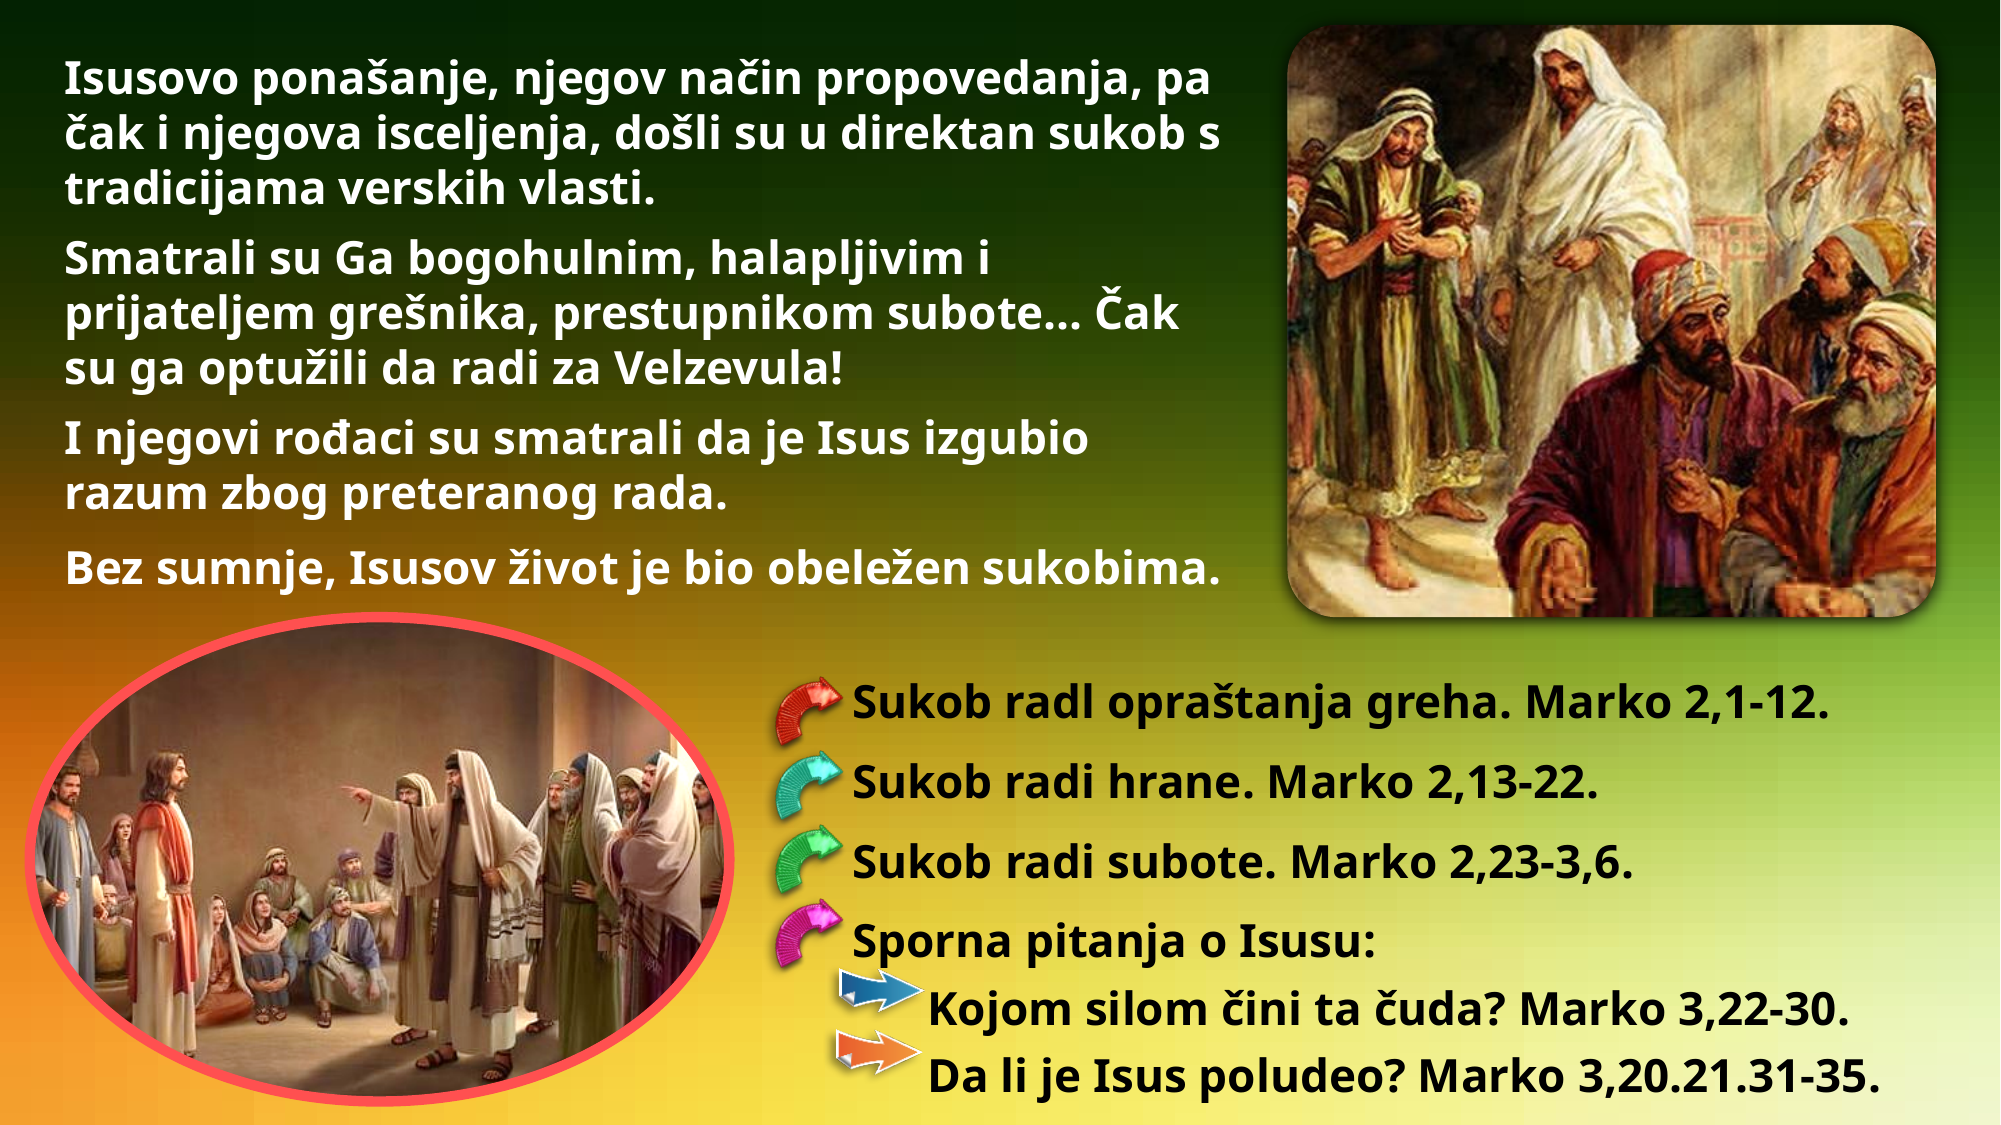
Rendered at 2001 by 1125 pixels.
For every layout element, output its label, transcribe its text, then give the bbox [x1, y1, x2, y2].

picture [0, 0, 2001, 1125]
text_box Bez sumnje, Isusov život je bio obeležen sukobima. [50, 531, 1240, 601]
text_box I njegovi rođaci su smatrali da je Isus izgubio razum zbog preteranog rada. [50, 401, 1240, 526]
text_box Smatrali su Ga bogohulnim, halapljivim i prijateljem grešnika, prestupnikom subote... Čak su ga optužili da radi za Velzevula! [50, 221, 1240, 401]
text_box Isusovo ponašanje, njegov način propovedanja, pa čak i njegova isceljenja, došli su u direktan sukob s tradicijama verskih vlasti. [50, 41, 1240, 221]
text_box Sukob radl opraštanja greha. Marko 2,1-12. Sukob radi hrane. Marko 2,13-22. Sukob radi subote. Marko 2,23-3,6. Sporna pitanja o Isusu: Kojom silom čini ta čuda? Marko 3,22-30. Da li je Isus poludeo? Marko 3,20.21.31-35. [837, 664, 2000, 1110]
